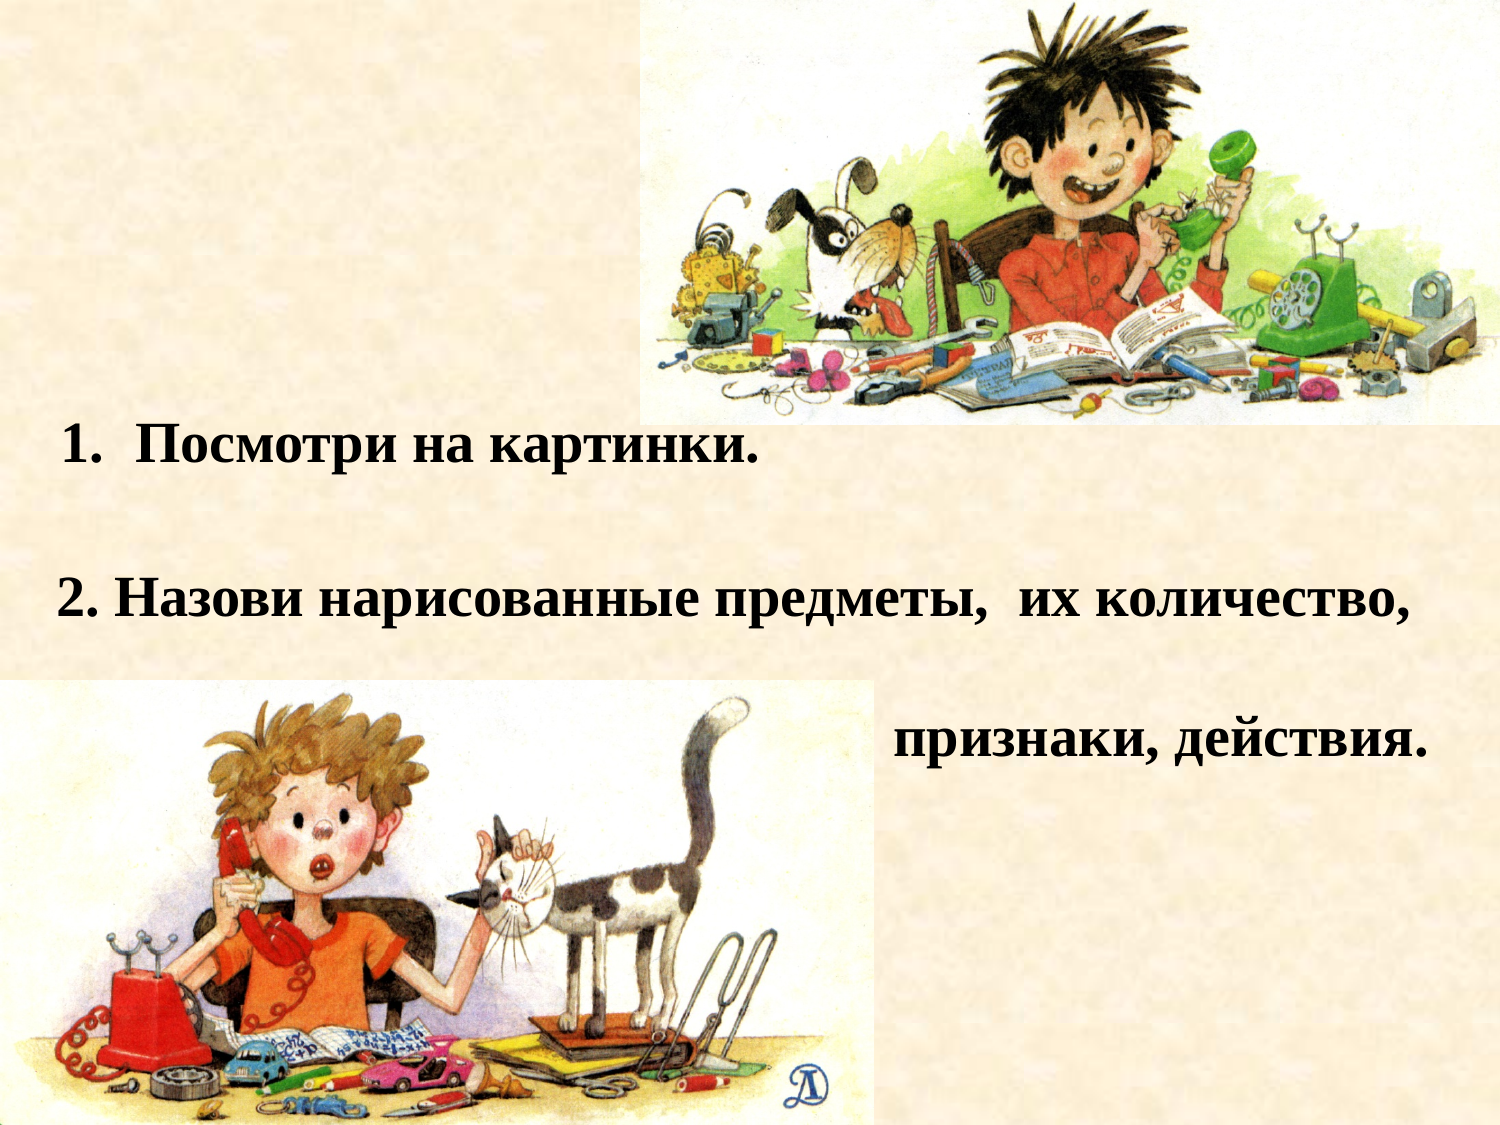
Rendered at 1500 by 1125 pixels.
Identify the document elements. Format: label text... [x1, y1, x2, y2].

text_box 2. Назови нарисованные предметы, их количество, признаки, действия. [41, 550, 1500, 776]
text_box Посмотри на картинки. [45, 397, 776, 550]
picture [0, 0, 1500, 1125]
